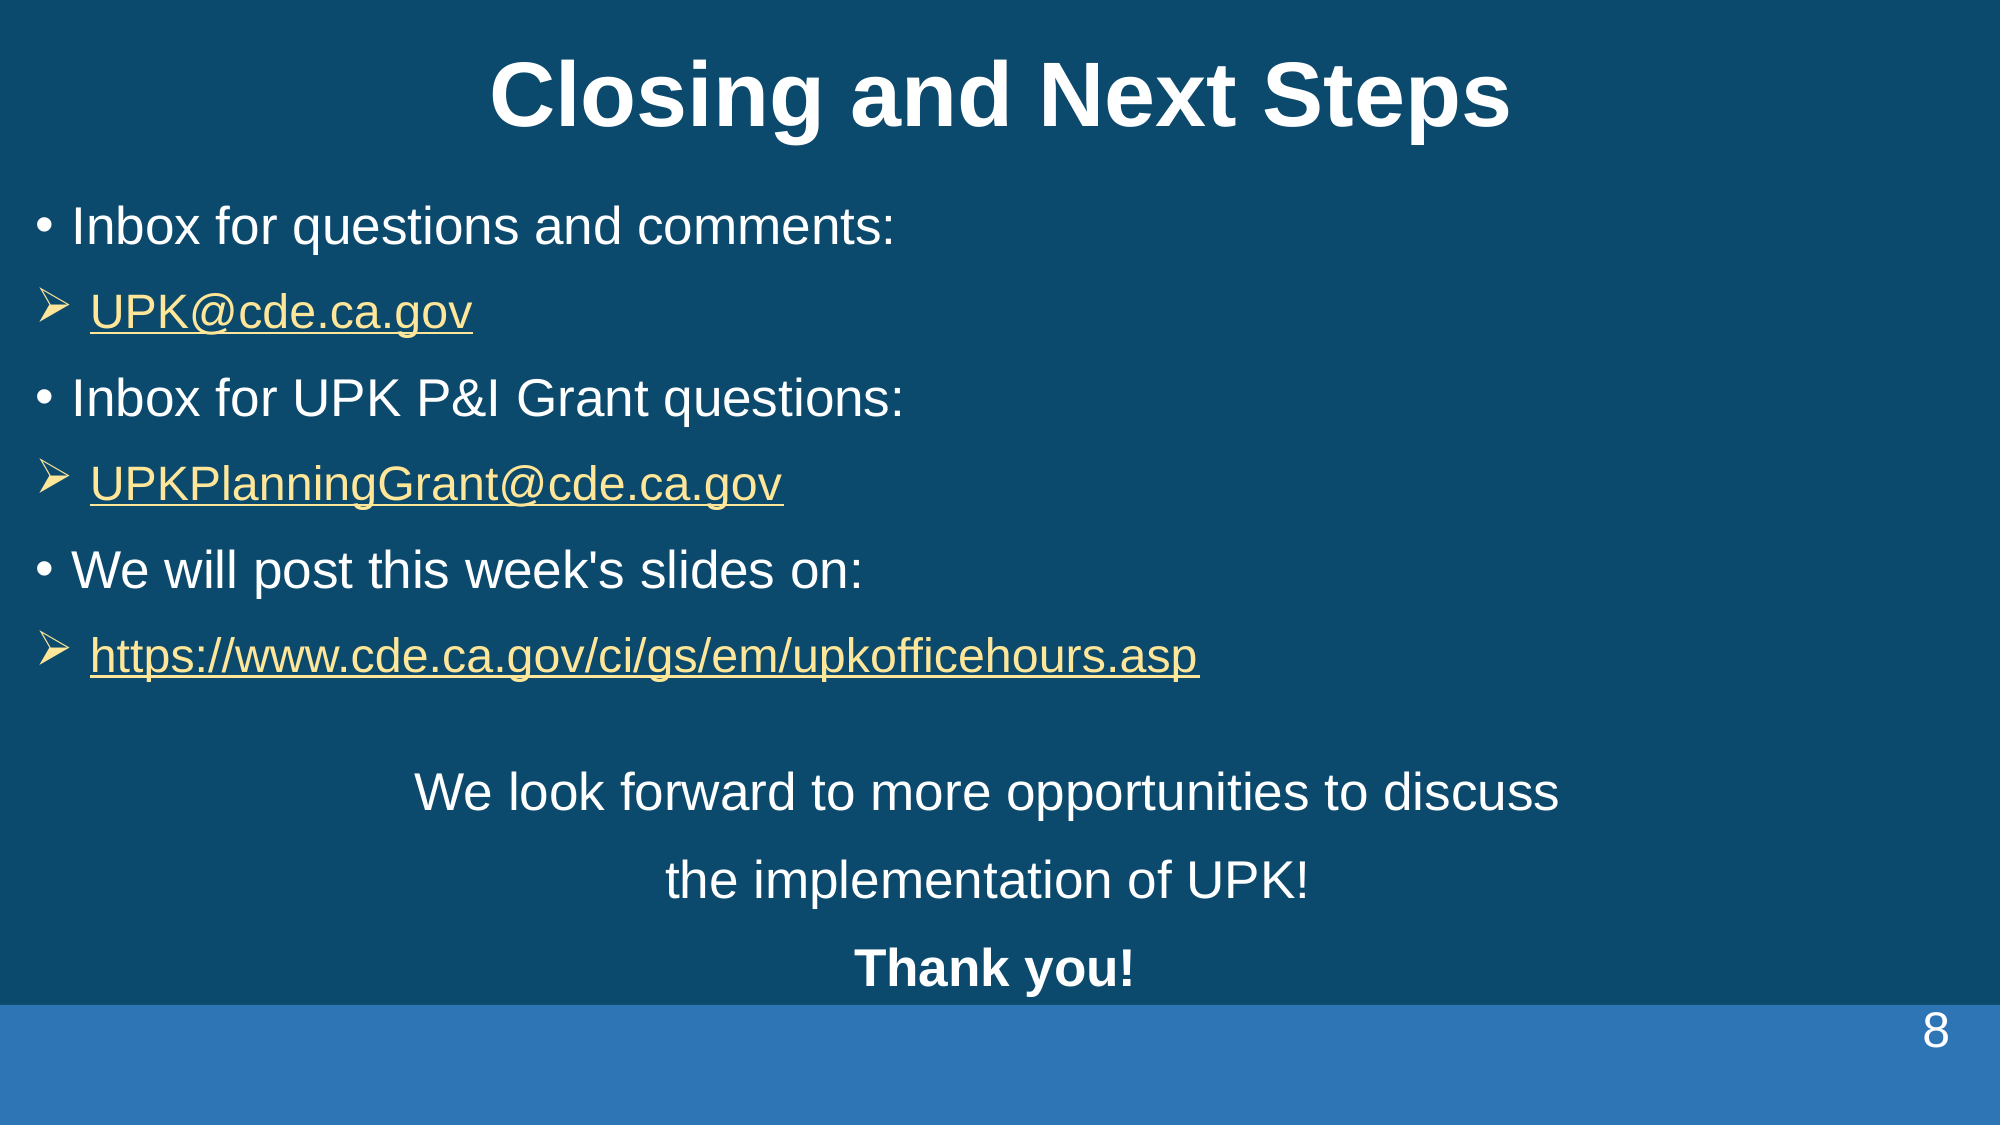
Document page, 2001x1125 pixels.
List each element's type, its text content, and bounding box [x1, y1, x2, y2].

slide_number 8 [1801, 1012, 1950, 1058]
title Closing and Next Steps [26, 0, 1977, 206]
list Inbox for questions and comments: UPK@cde.ca.gov ​ Inbox for UPK P&I Grant questions: UPKPlanningGrant@cde.ca.gov We will post this week's slides on: https://www.cde.ca.gov/ci/gs/em/upkofficehours.asp We look forward to more opportunities to discuss ​ the implementation of UPK! ​ Thank you!​ [20, 191, 1971, 1015]
